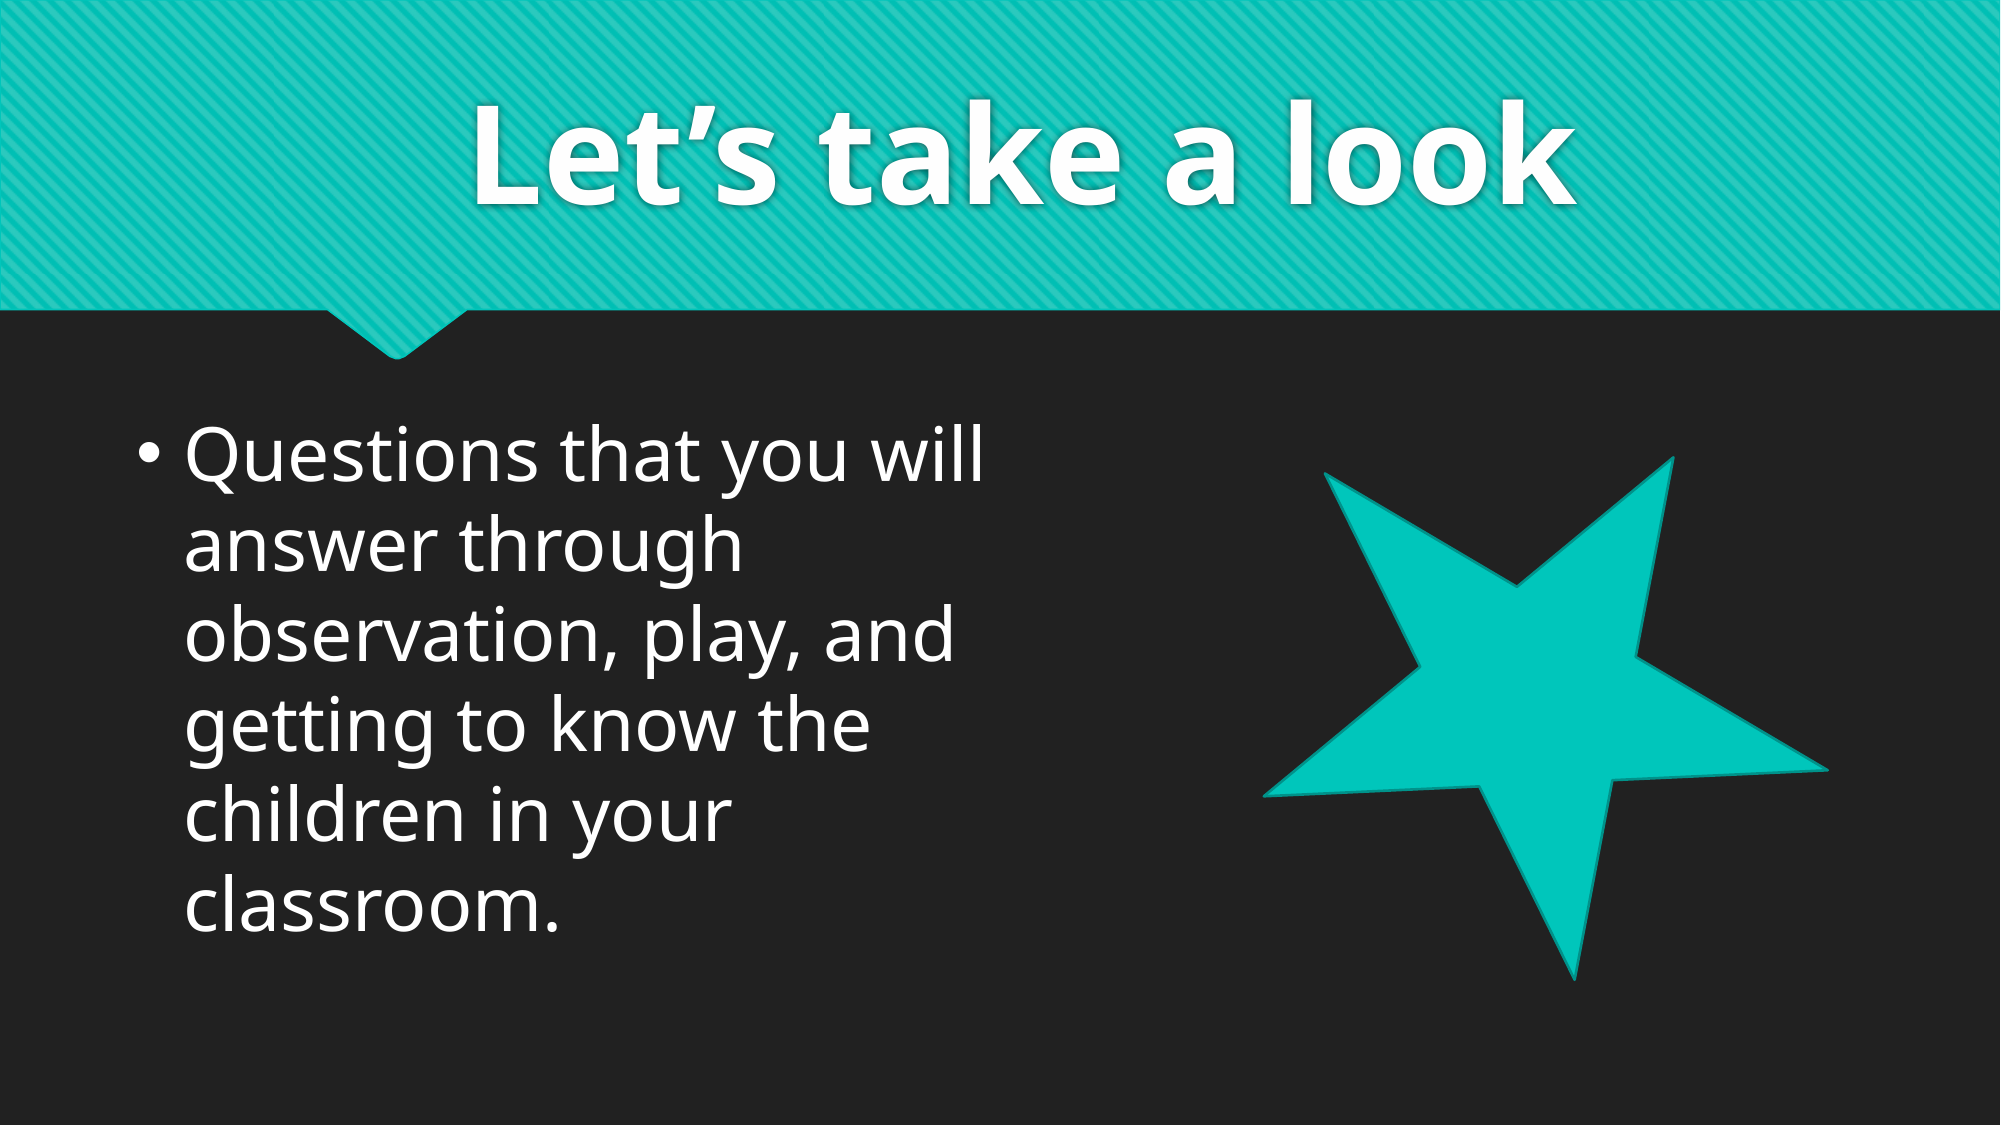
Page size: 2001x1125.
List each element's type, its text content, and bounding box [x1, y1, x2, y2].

title Let’s take a look [450, 179, 2000, 340]
text_box Questions that you will answer through observation, play, and getting to know the children in your classroom. [121, 398, 1050, 1044]
text_box [1262, 456, 1830, 982]
